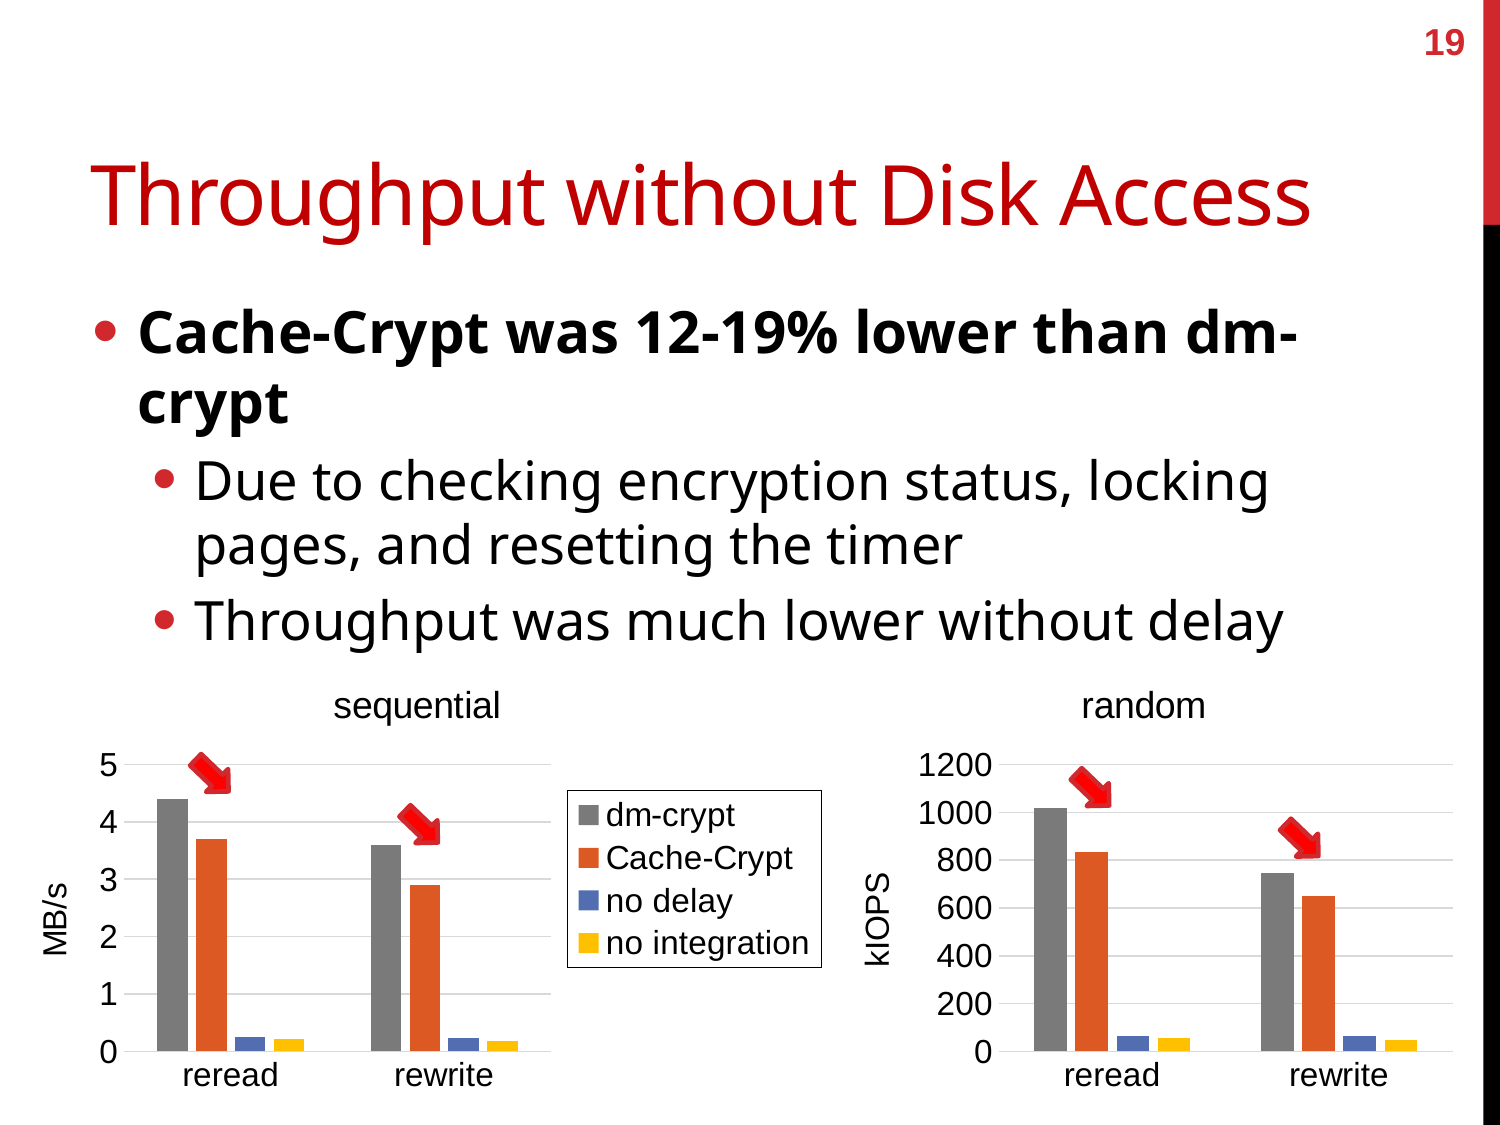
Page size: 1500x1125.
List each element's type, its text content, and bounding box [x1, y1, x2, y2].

chart [0, 655, 1466, 1103]
title Throughput without Disk Access [75, 25, 1428, 250]
list Cache-Crypt was 12-19% lower than dm-crypt Due to checking encryption status, locking pages, and resetting the timer Throughput was much lower without delay [75, 287, 1428, 650]
slide_number 19 [1367, 10, 1481, 71]
